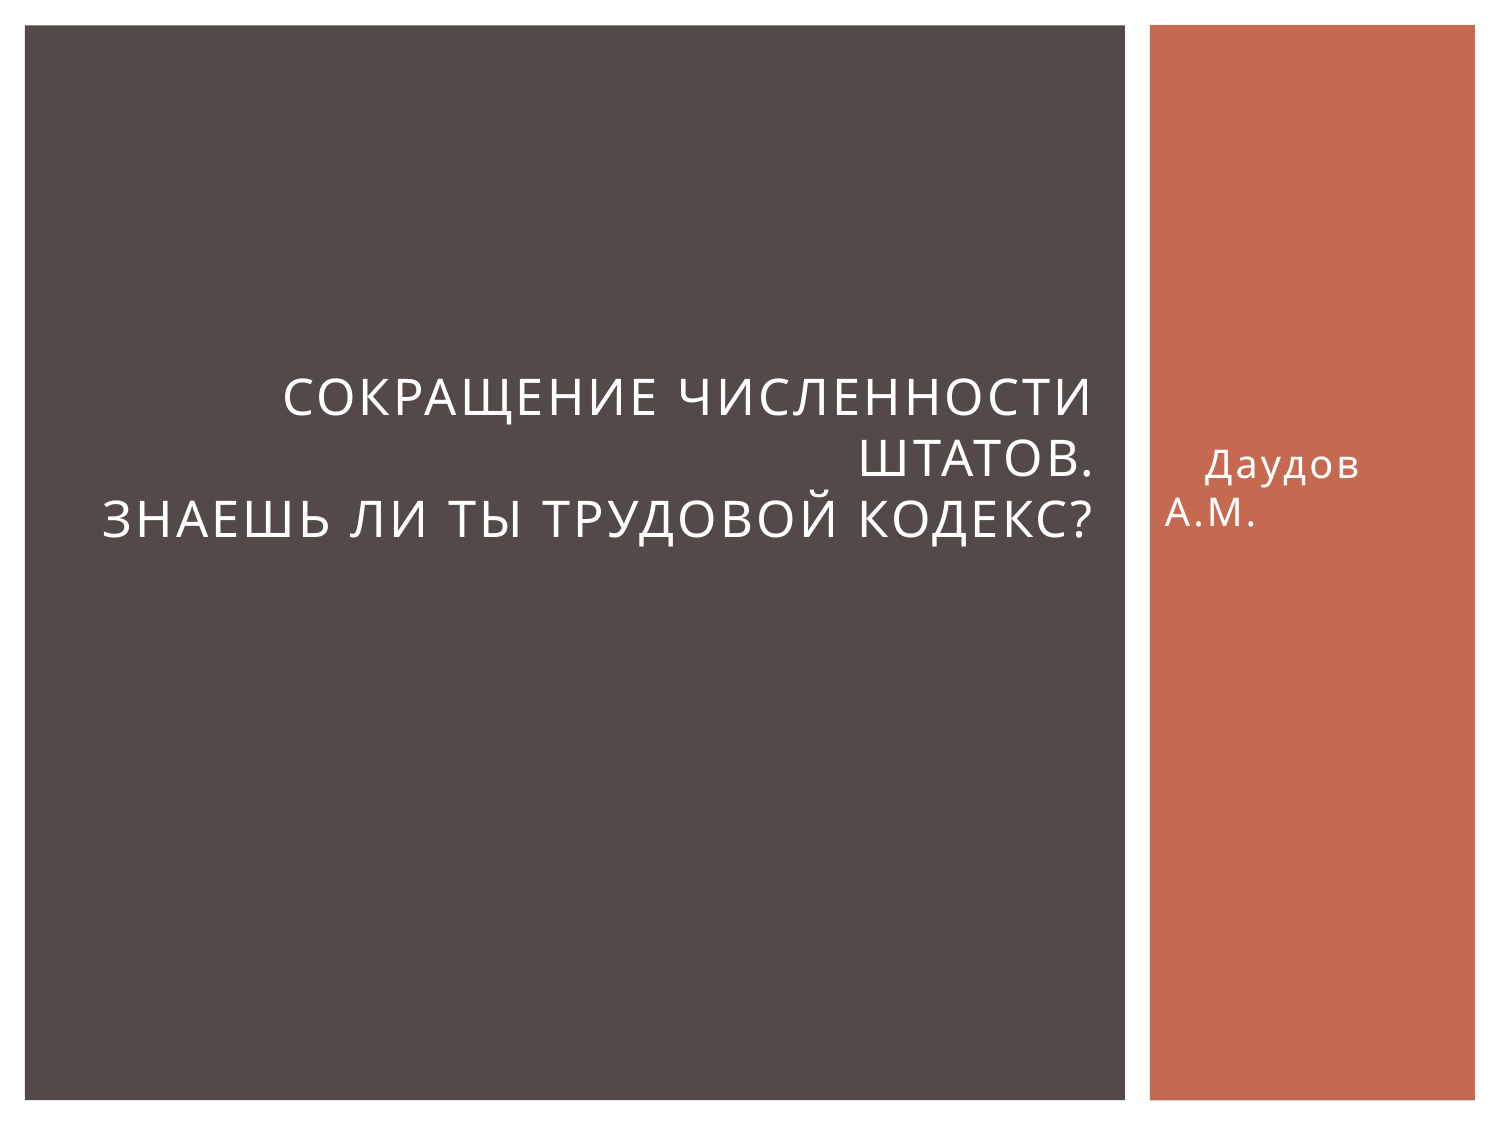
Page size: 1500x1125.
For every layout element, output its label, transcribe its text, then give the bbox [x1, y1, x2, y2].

title Сокращение численности штатов. Знаешь ли ты Трудовой кодекс? [75, 336, 1113, 637]
subtitle Даудов А.М. [1149, 336, 1475, 637]
